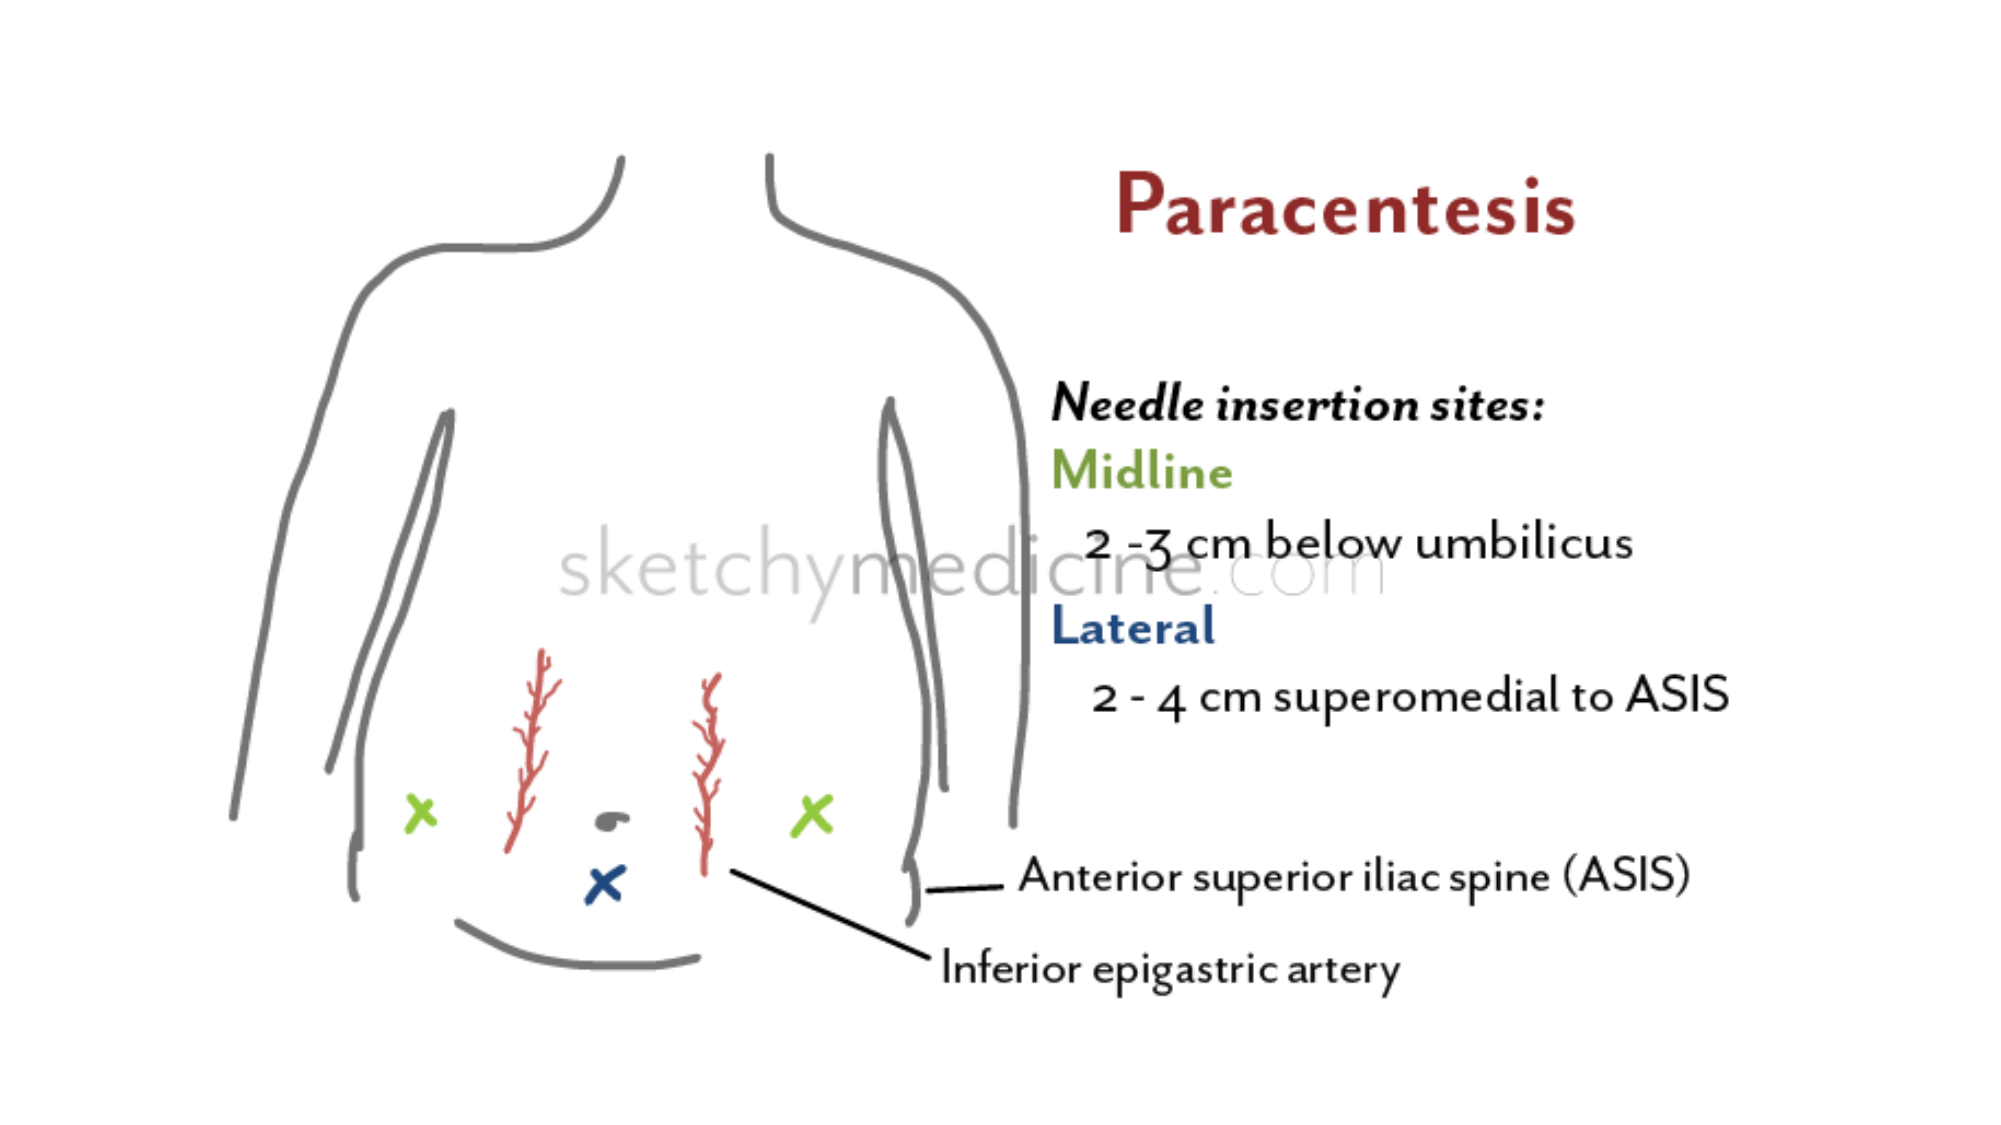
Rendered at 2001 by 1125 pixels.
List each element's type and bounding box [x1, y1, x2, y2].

picture [188, 47, 1764, 1097]
